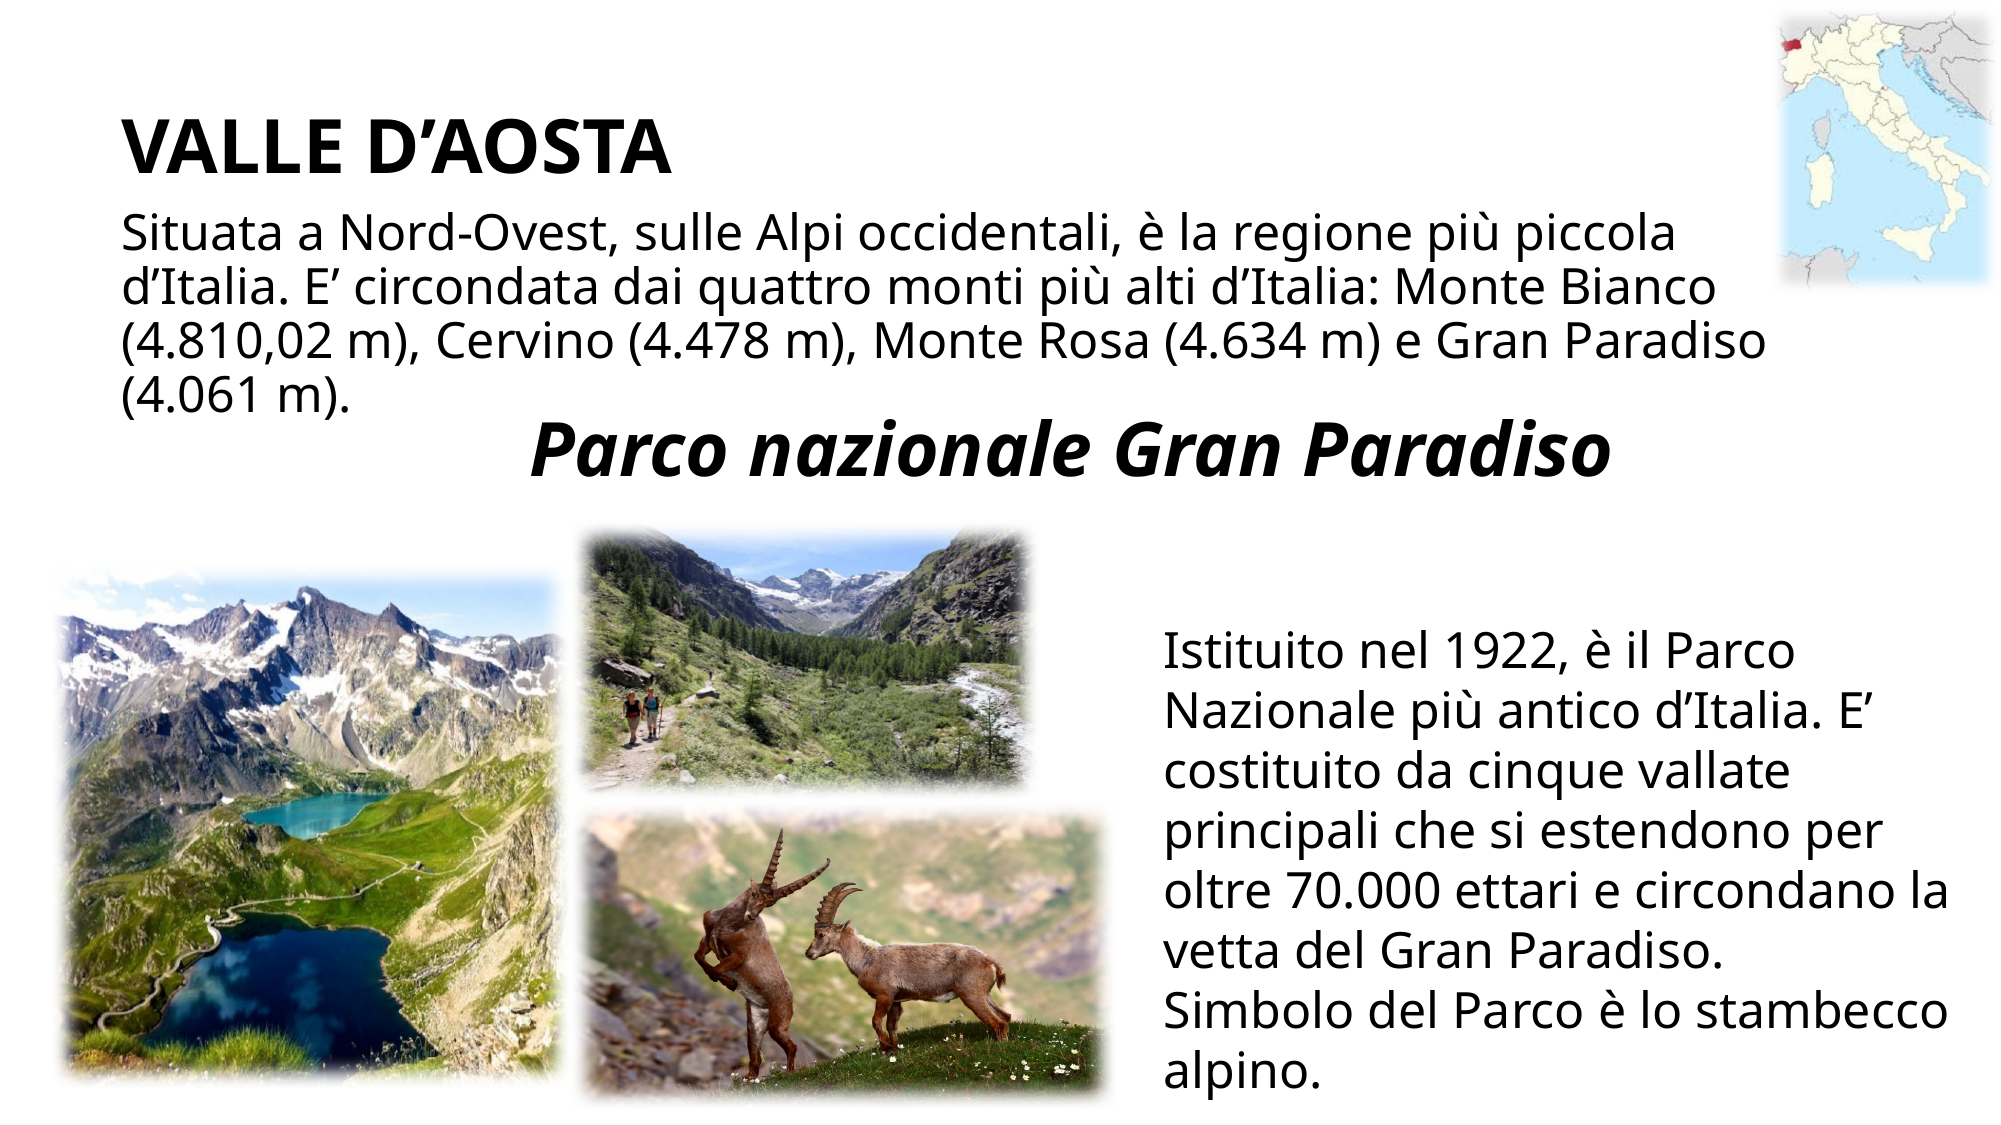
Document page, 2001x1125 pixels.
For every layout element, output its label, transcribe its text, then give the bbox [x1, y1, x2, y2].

text_box Parco nazionale Gran Paradiso [514, 394, 1631, 500]
title VALLE D’AOSTA [106, 100, 712, 199]
picture [1770, 5, 2000, 295]
text_box Istituito nel 1922, è il Parco Nazionale più antico d’Italia. E’ costituito da cinque vallate principali che si estendono per oltre 70.000 ettari e circondano la vetta del Gran Paradiso. Simbolo del Parco è lo stambecco alpino. [1148, 611, 1970, 1107]
list Situata a Nord-Ovest, sulle Alpi occidentali, è la regione più piccola d’Italia. E’ circondata dai quattro monti più alti d’Italia: Monte Bianco (4.810,02 m), Cervino (4.478 m), Monte Rosa (4.634 m) e Gran Paradiso (4.061 m). [106, 199, 1831, 369]
picture [51, 520, 1117, 1110]
